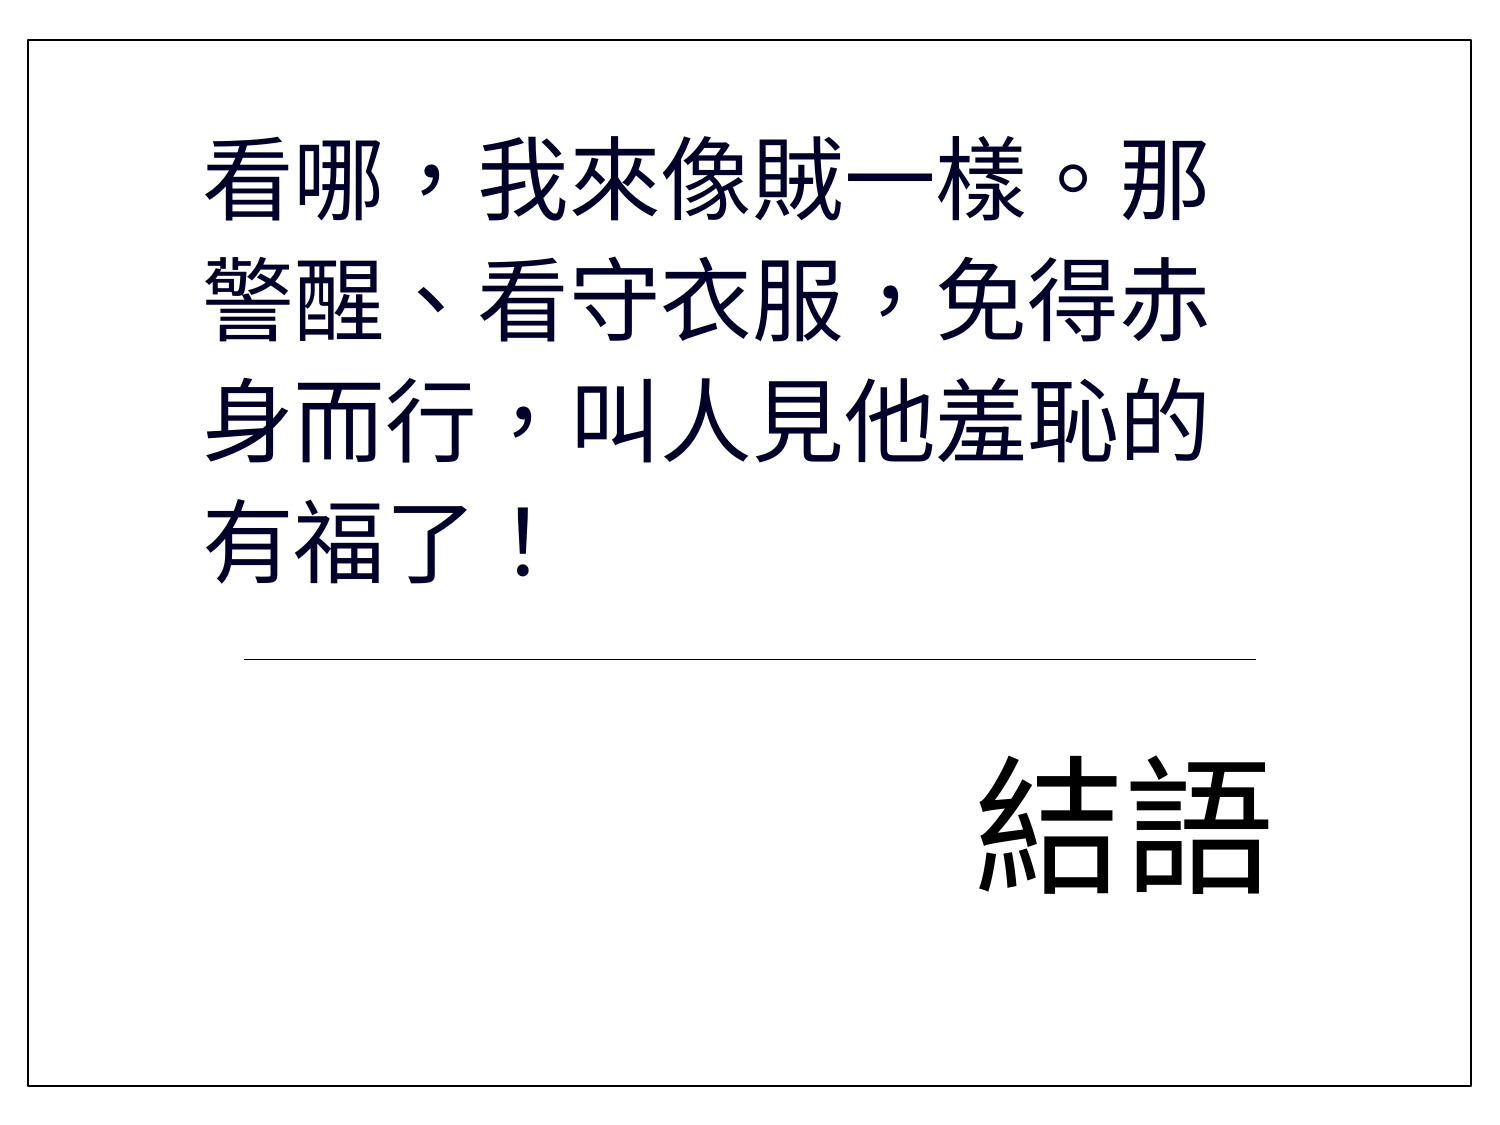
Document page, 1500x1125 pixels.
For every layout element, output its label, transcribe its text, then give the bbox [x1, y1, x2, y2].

title 看哪，我來像賊一樣。那警醒、看守衣服，免得赤身而行，叫人見他羞恥的有福了！ [191, 110, 1315, 600]
list 結語 [226, 712, 1290, 1015]
